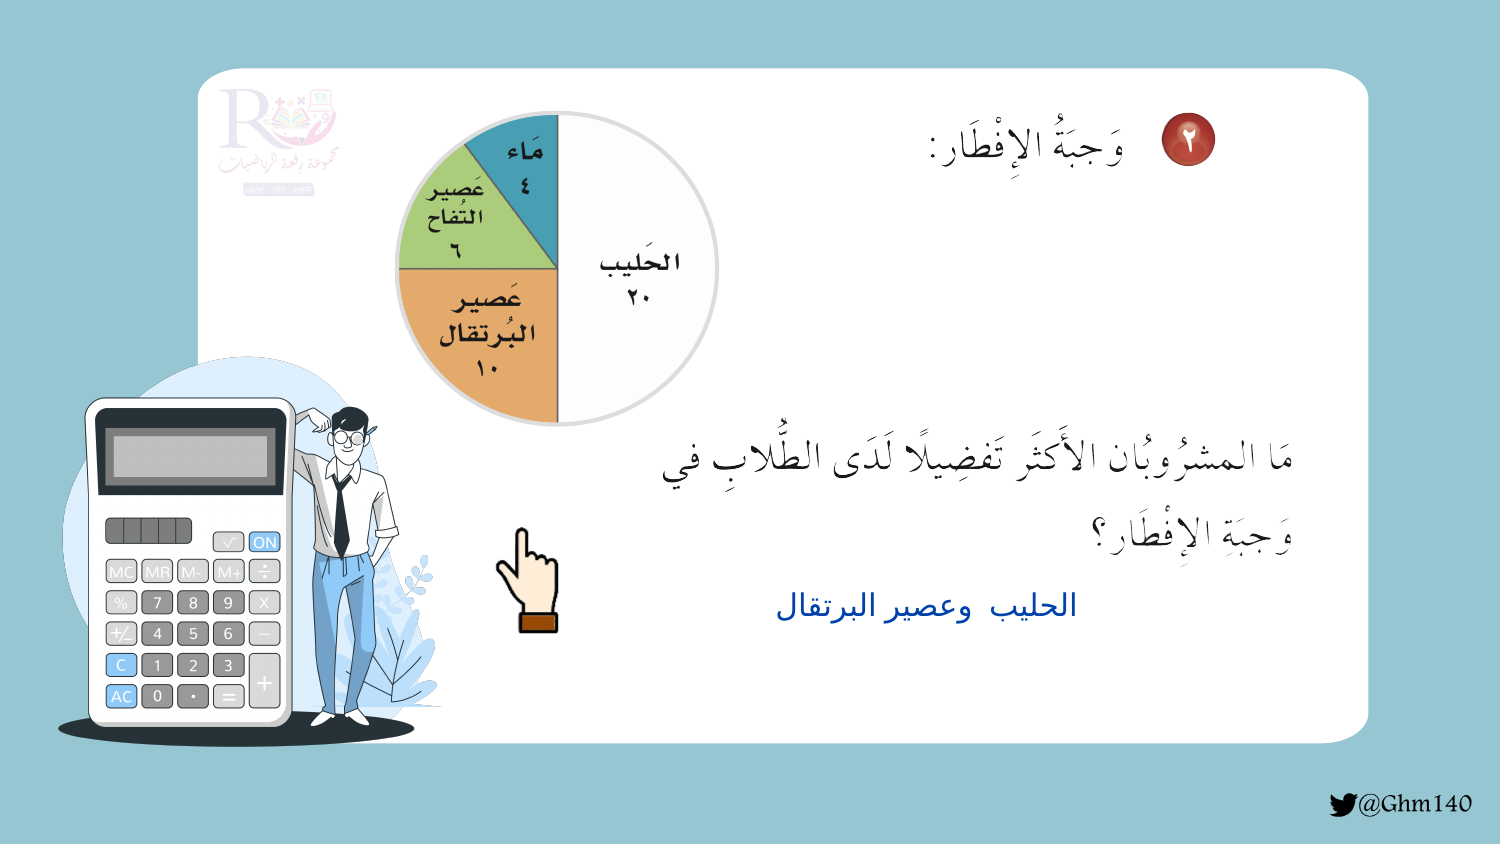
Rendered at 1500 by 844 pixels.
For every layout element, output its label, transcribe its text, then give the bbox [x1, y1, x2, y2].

picture [1306, 772, 1500, 829]
text_box الحليب وعصير البرتقال [771, 581, 1091, 627]
picture [930, 112, 1216, 180]
picture [0, 112, 1292, 799]
